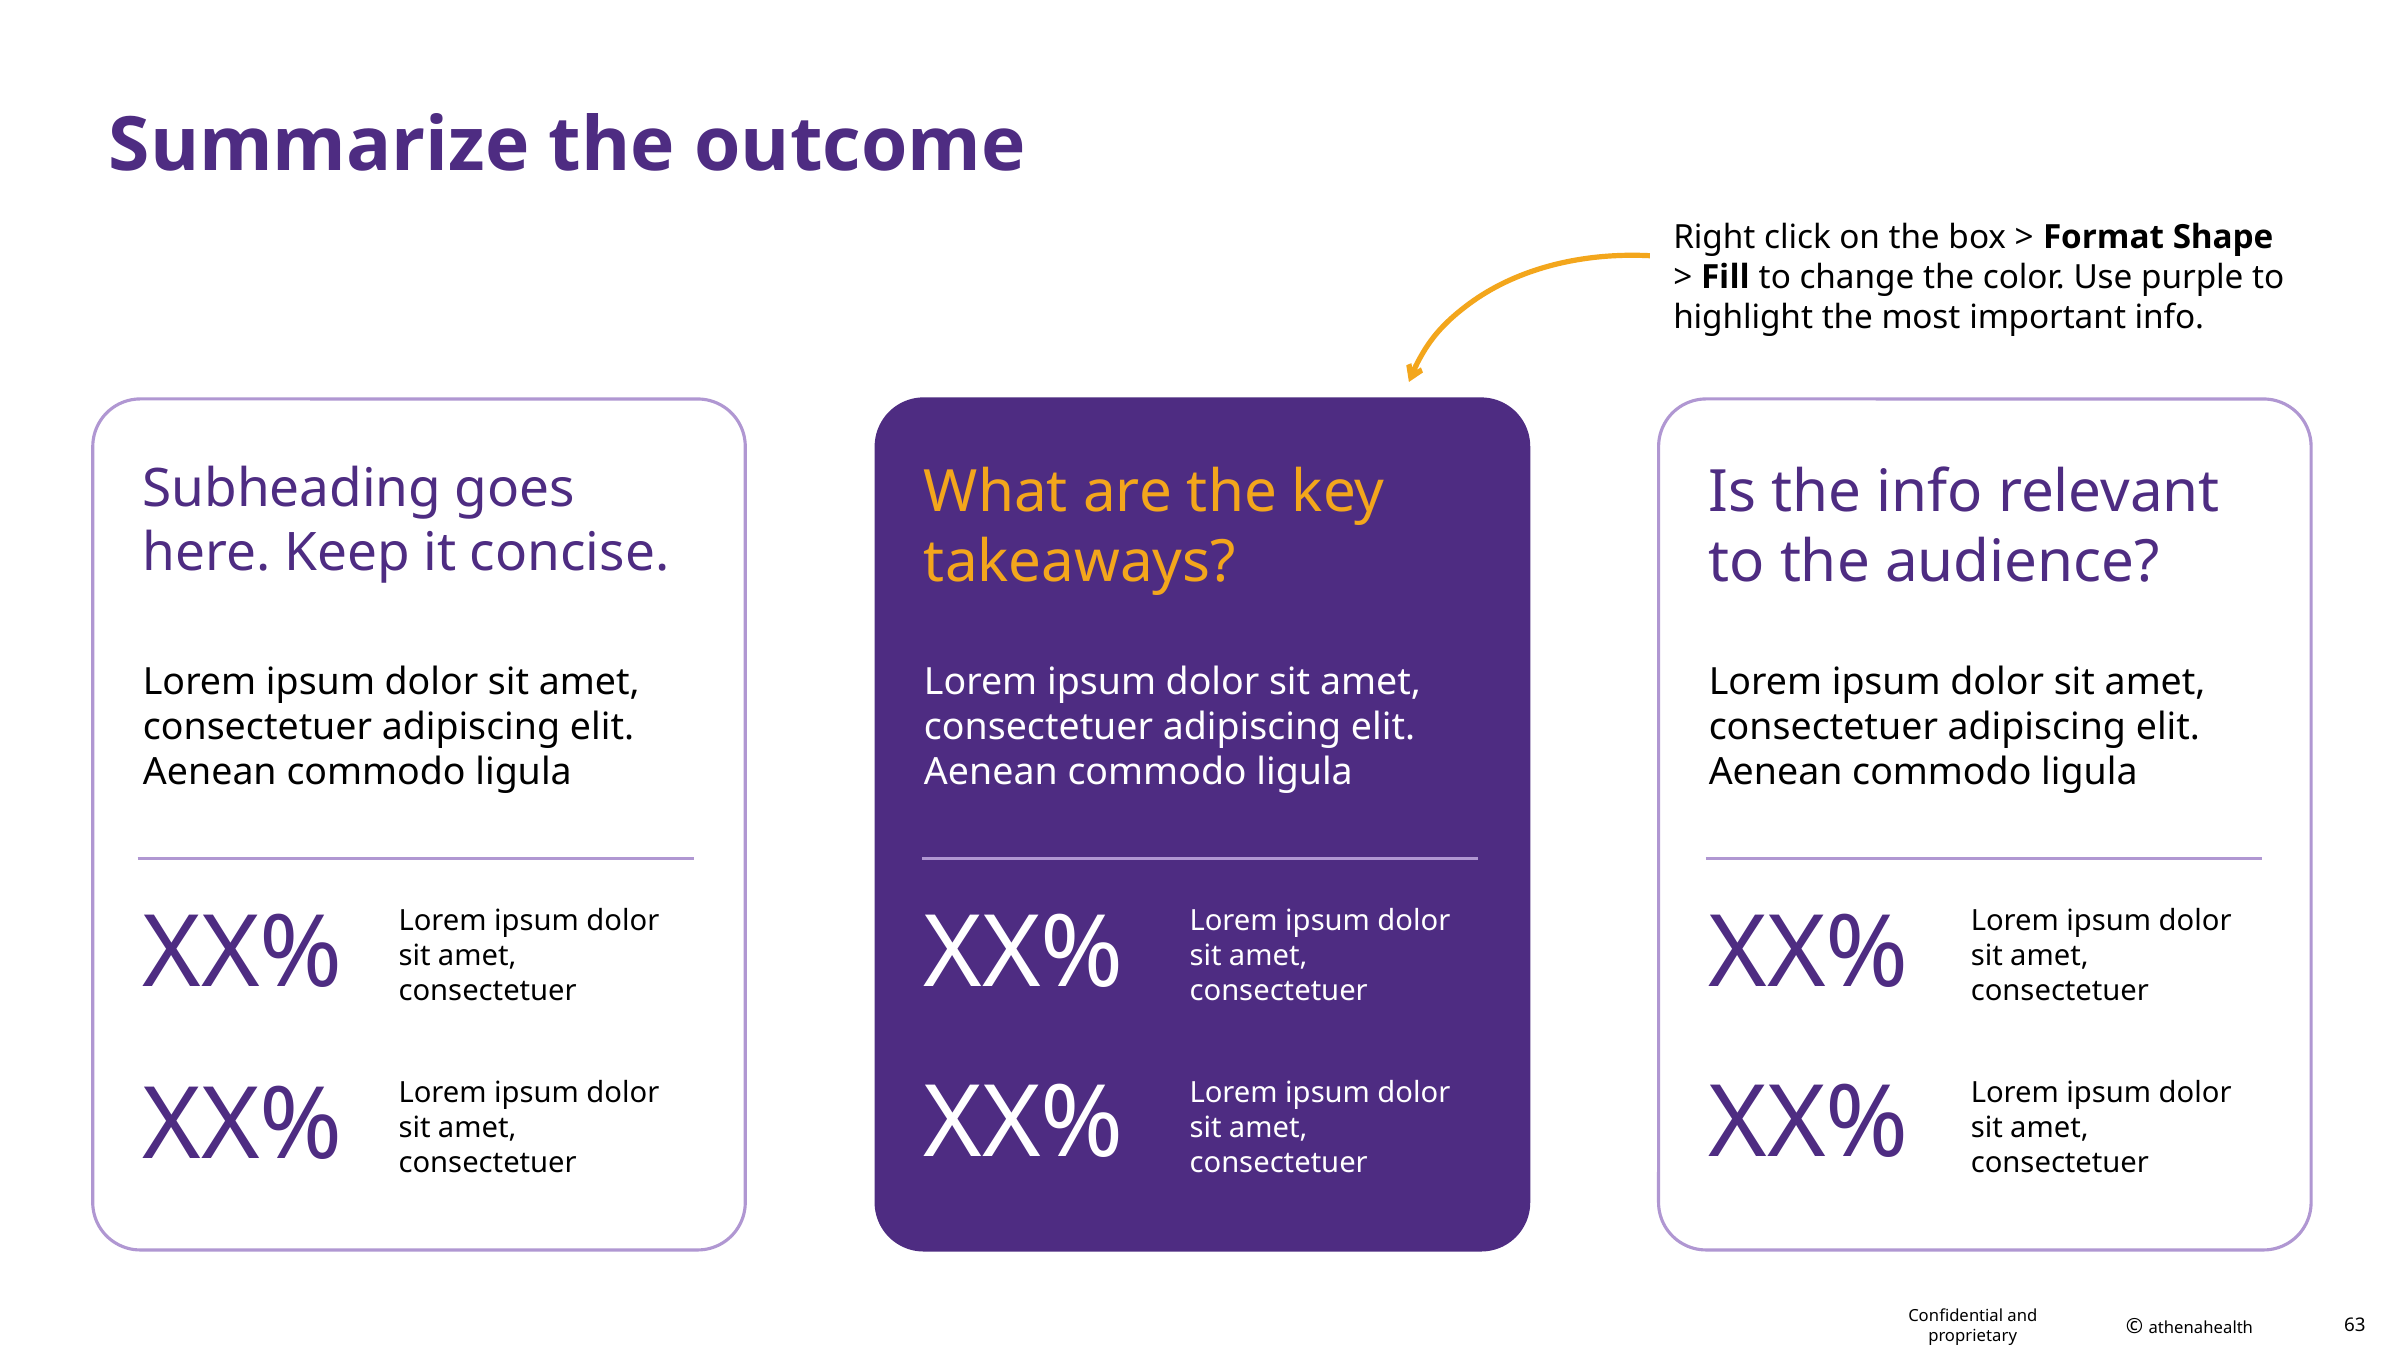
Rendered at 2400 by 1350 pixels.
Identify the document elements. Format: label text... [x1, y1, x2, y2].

text_box [1656, 438, 2313, 1252]
text_box [874, 397, 1531, 858]
list XX% [908, 891, 1165, 1016]
list Lorem ipsum dolor sit amet, consectetuer [1174, 910, 1486, 997]
list Lorem ipsum dolor sit amet, consectetuer adipiscing elit. Aenean commodo ligula [908, 649, 1492, 801]
text_box [91, 397, 747, 1252]
list XX% [908, 1062, 1165, 1187]
list Lorem ipsum dolor sit amet, consectetuer [1174, 1083, 1486, 1169]
list What are the key takeaways? [908, 446, 1394, 603]
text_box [1394, 207, 2312, 678]
title Summarize the outcome [93, 87, 2307, 194]
text_box [874, 860, 1531, 1252]
